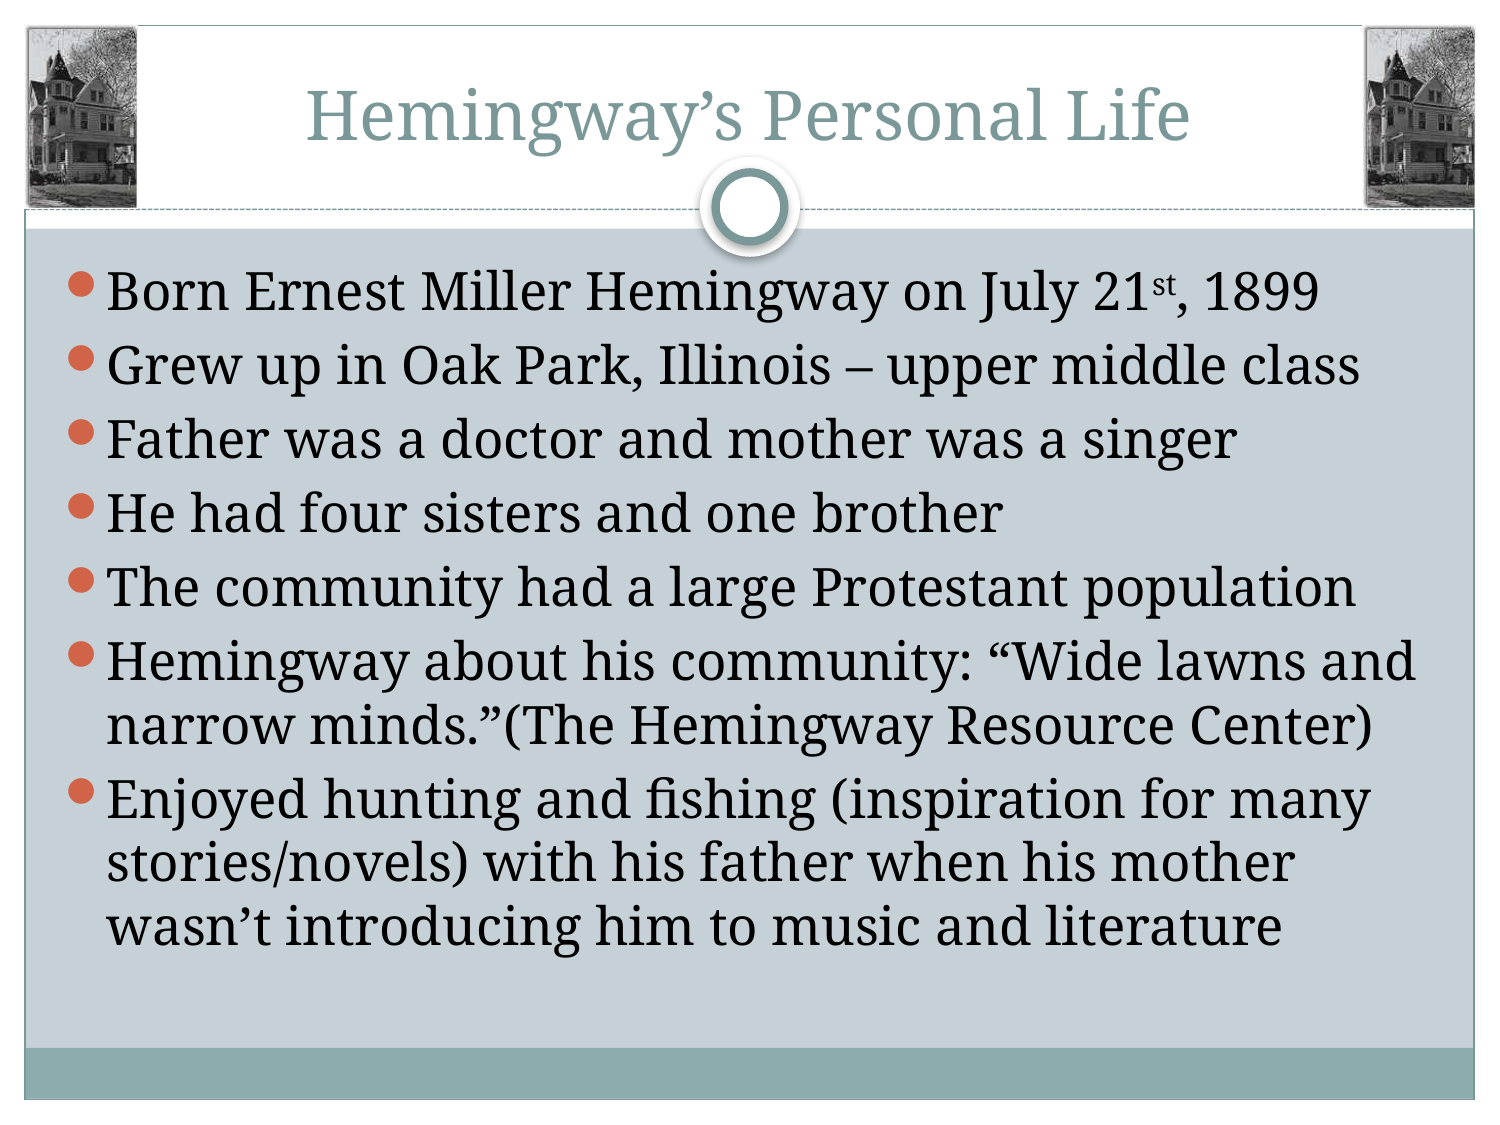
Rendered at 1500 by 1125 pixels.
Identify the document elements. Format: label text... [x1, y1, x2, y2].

picture [1362, 24, 1476, 210]
picture [24, 24, 138, 209]
title Hemingway’s Personal Life [143, 37, 1355, 163]
list Born Ernest Miller Hemingway on July 21st, 1899 Grew up in Oak Park, Illinois – upper middle class Father was a doctor and mother was a singer He had four sisters and one brother The community had a large Protestant population Hemingway about his community: “Wide lawns and narrow minds.”(The Hemingway Resource Center) Enjoyed hunting and fishing (inspiration for many stories/novels) with his father when his mother wasn’t introducing him to music and literature [49, 250, 1445, 1001]
